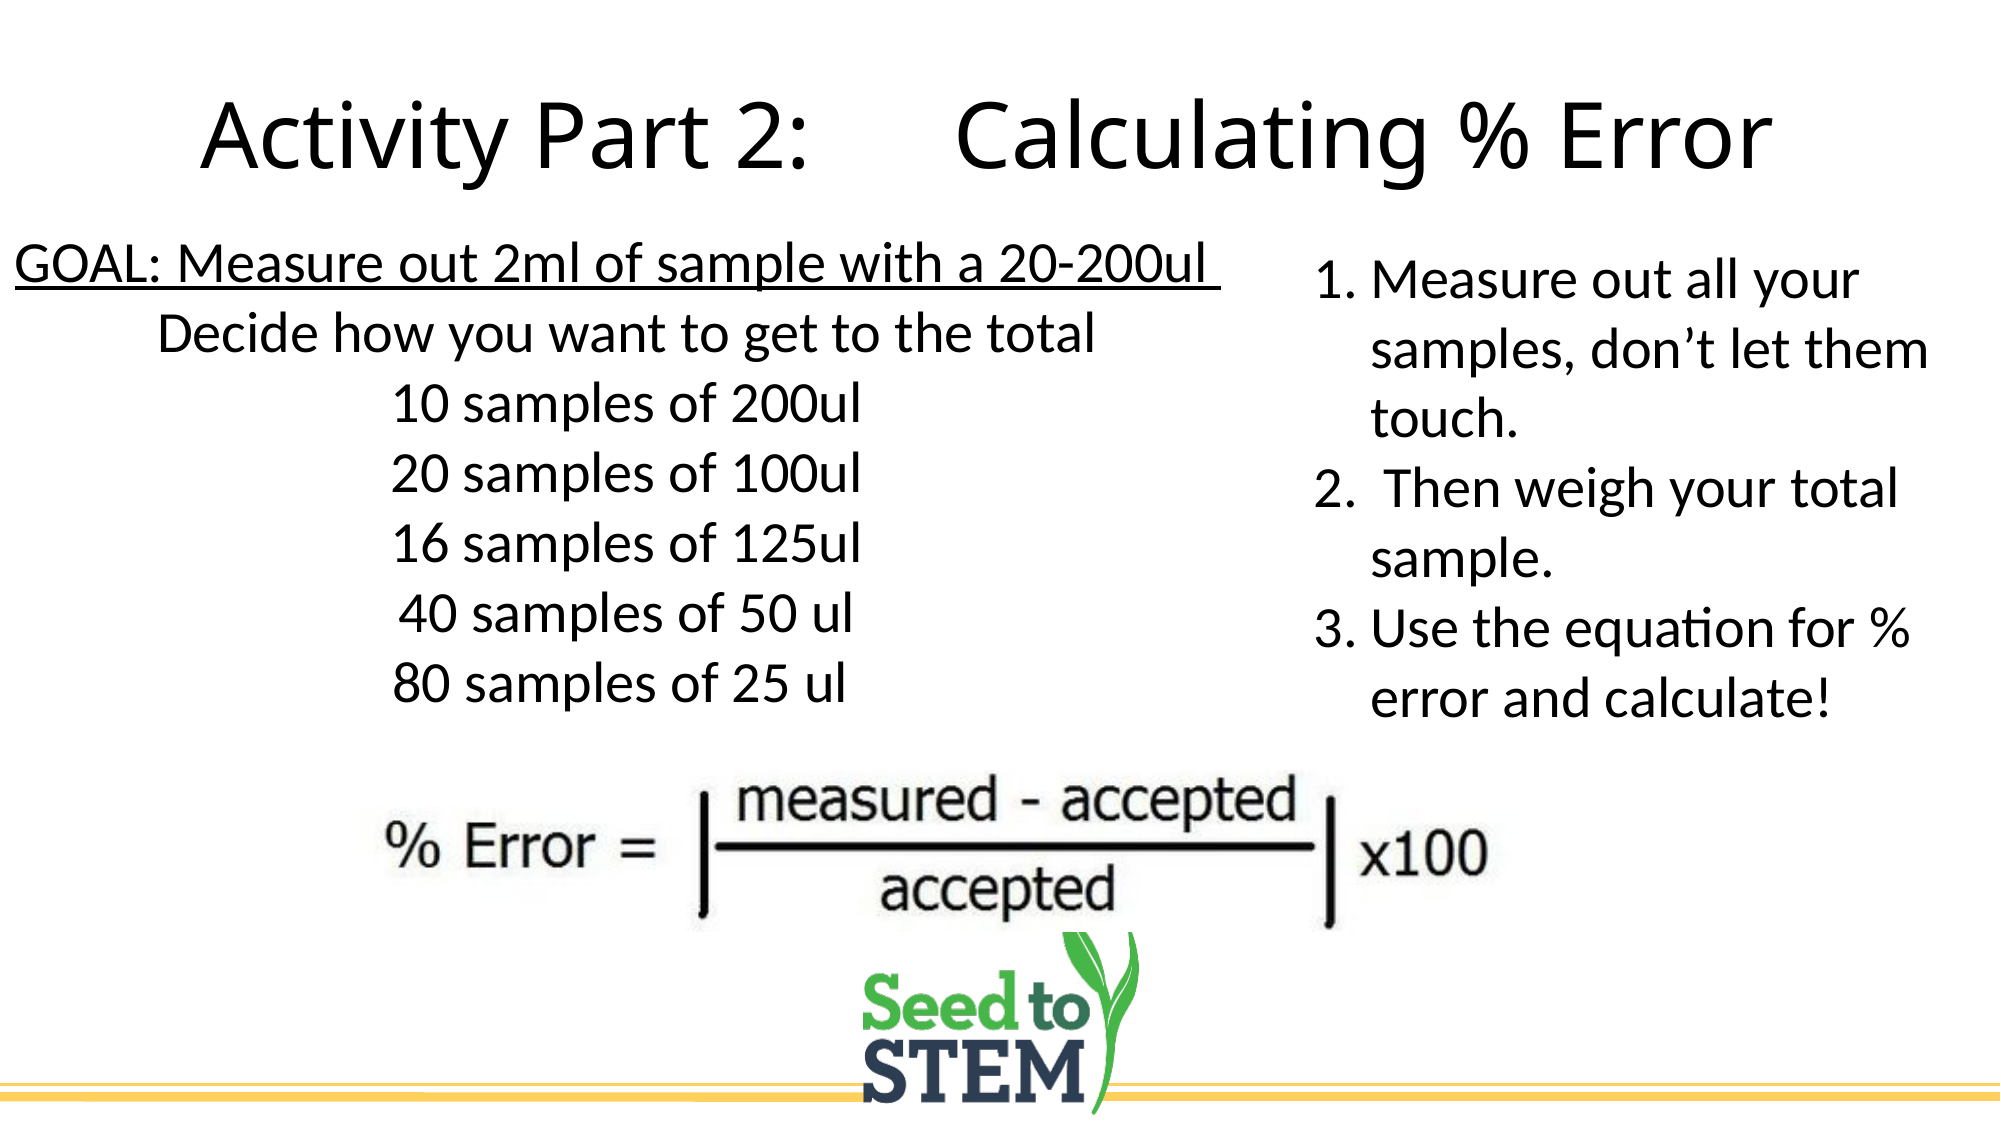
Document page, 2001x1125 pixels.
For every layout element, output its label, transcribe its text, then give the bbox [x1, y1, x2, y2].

text_box GOAL: Measure out 2ml of sample with a 20-200ul Decide how you want to get to the total 10 samples of 200ul 20 samples of 100ul 16 samples of 125ul 40 samples of 50 ul 80 samples of 25 ul [0, 216, 1254, 722]
picture [360, 770, 1533, 1125]
text_box Measure out all your samples, don’t let them touch. Then weigh your total sample. Use the equation for % error and calculate! [1299, 232, 1970, 737]
title Activity Part 2: Calculating % Error [137, 30, 1863, 248]
